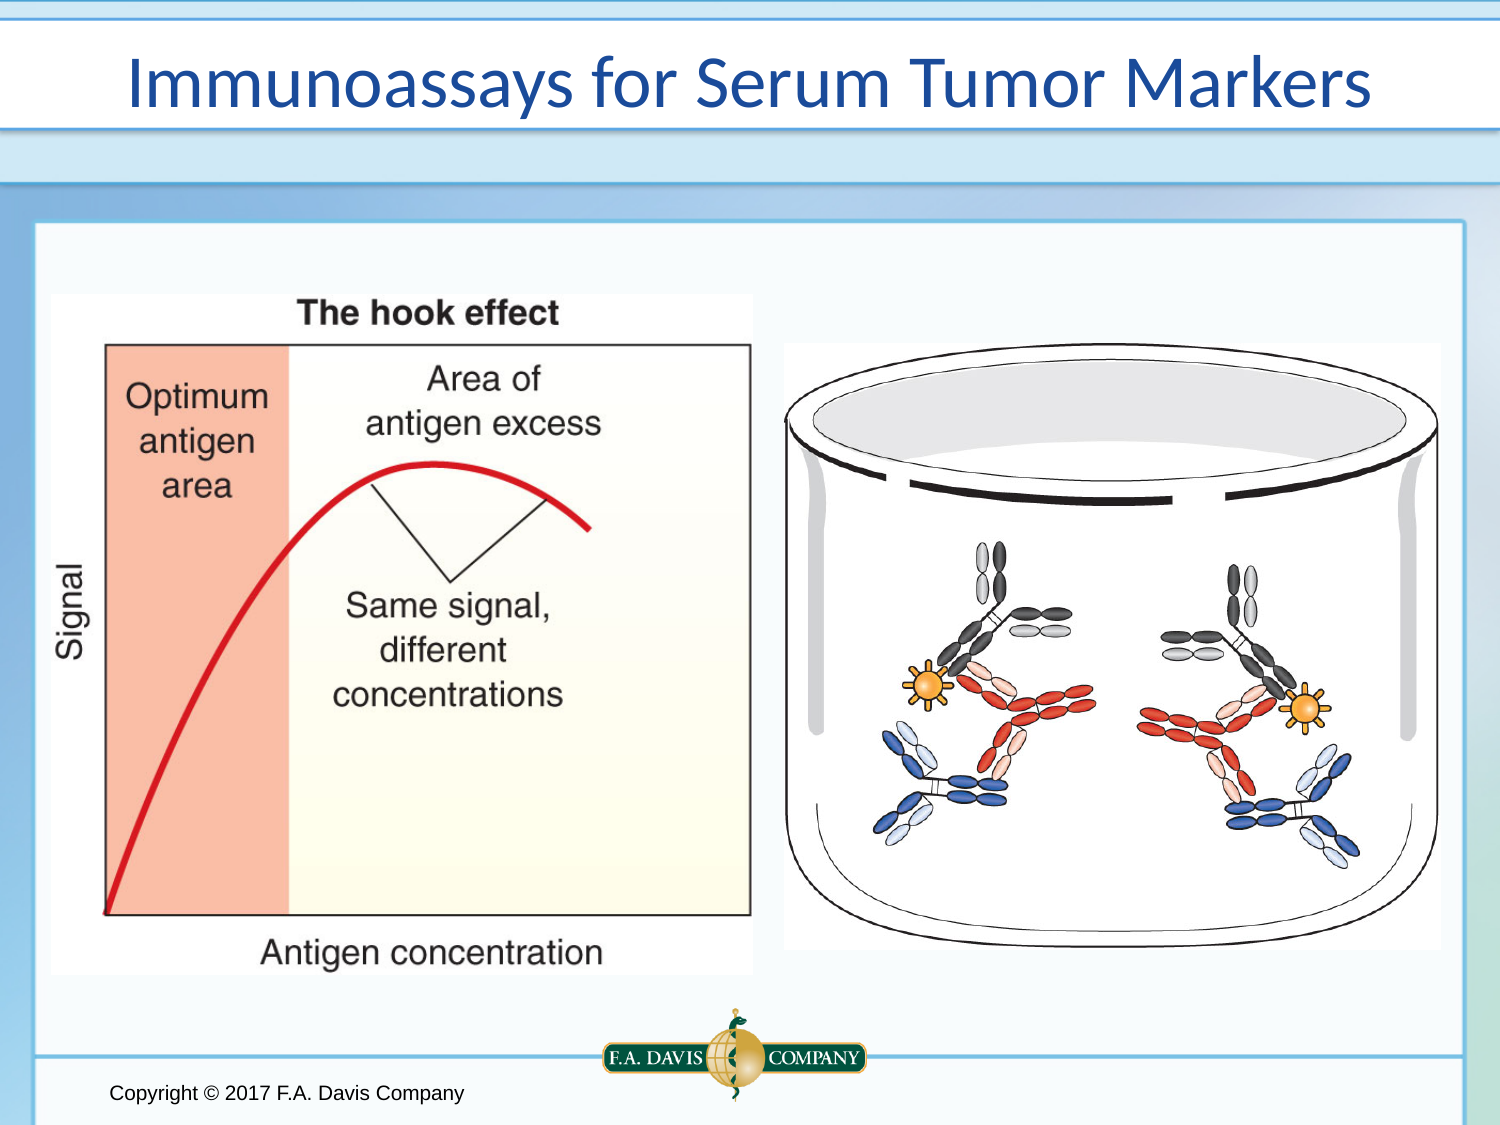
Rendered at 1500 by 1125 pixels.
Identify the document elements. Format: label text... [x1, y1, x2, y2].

picture [0, 135, 1500, 1125]
picture [0, 0, 1500, 21]
title Immunoassays for Serum Tumor Markers [0, 21, 1500, 135]
